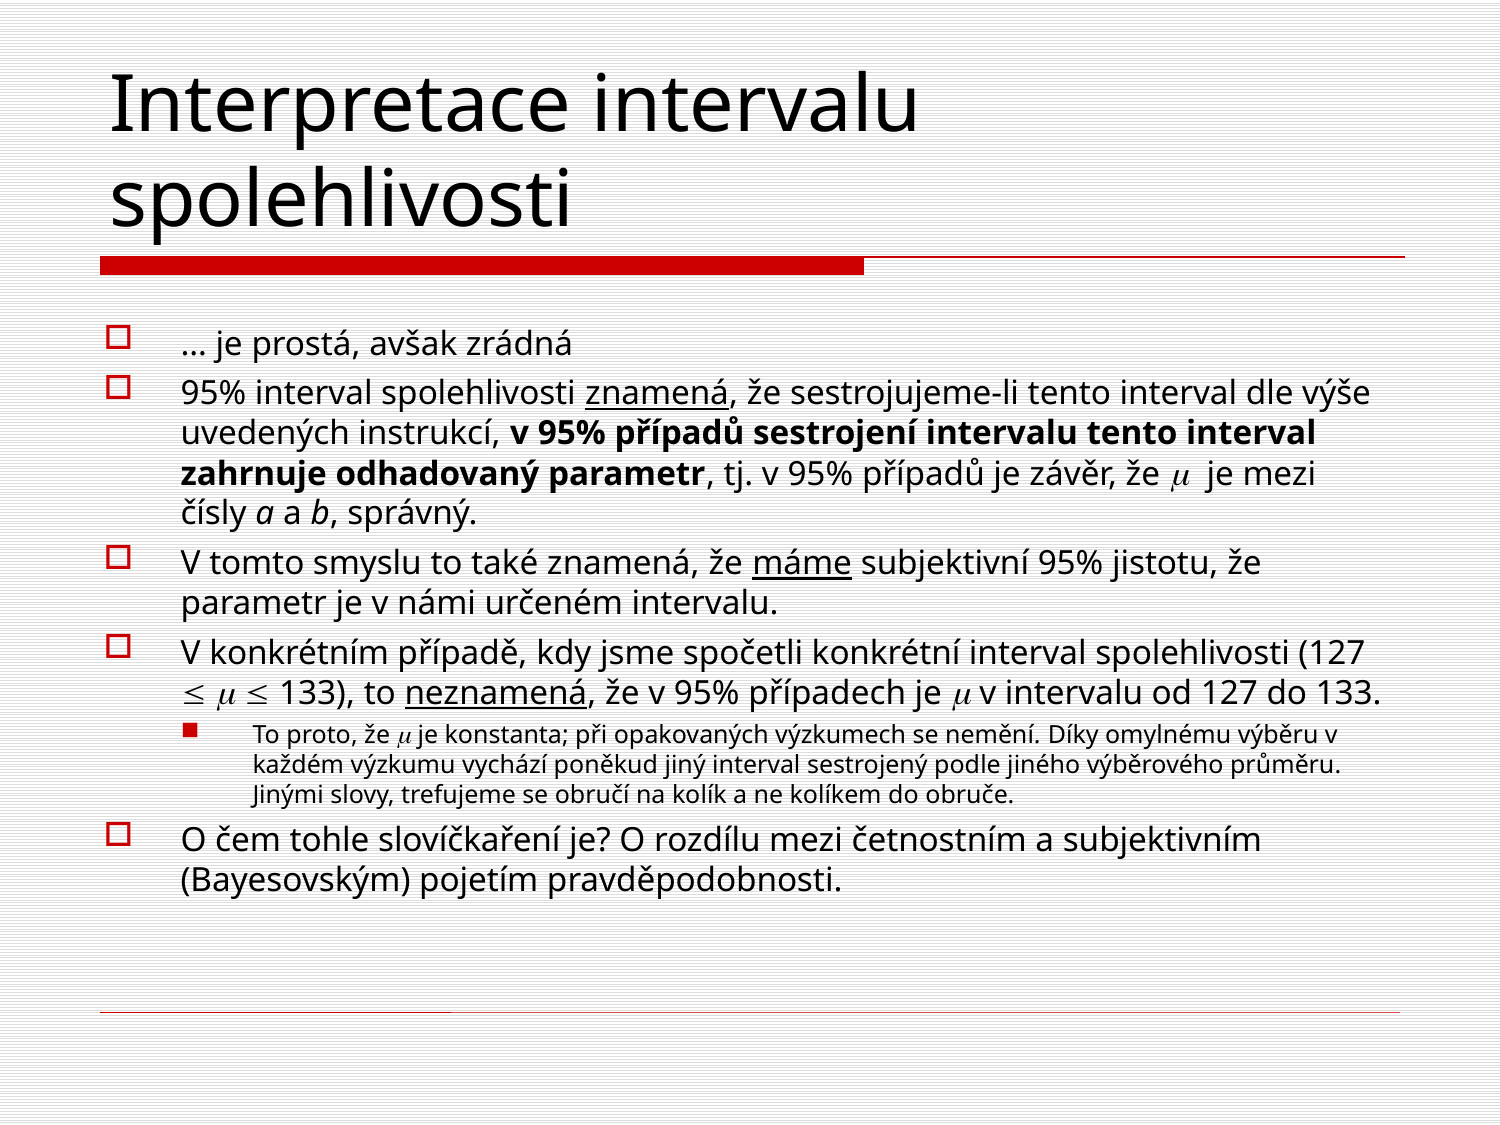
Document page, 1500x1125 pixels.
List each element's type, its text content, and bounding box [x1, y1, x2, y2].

title Interpretace intervalu spolehlivosti [93, 49, 1407, 250]
list … je prostá, avšak zrádná 95% interval spolehlivosti znamená, že sestrojujeme-li tento interval dle výše uvedených instrukcí, v 95% případů sestrojení intervalu tento interval zahrnuje odhadovaný parametr, tj. v 95% případů je závěr, že m je mezi čísly a a b, správný. V tomto smyslu to také znamená, že máme subjektivní 95% jistotu, že parametr je v námi určeném intervalu. V konkrétním případě, kdy jsme spočetli konkrétní interval spolehlivosti (127  m  133), to neznamená, že v 95% případech je m v intervalu od 127 do 133. To proto, že m je konstanta; při opakovaných výzkumech se nemění. Díky omylnému výběru v každém výzkumu vychází poněkud jiný interval sestrojený podle jiného výběrového průměru. Jinými slovy, trefujeme se obručí na kolík a ne kolíkem do obruče. O čem tohle slovíčkaření je? O rozdílu mezi četnostním a subjektivním (Bayesovským) pojetím pravděpodobnosti. [88, 314, 1402, 1083]
